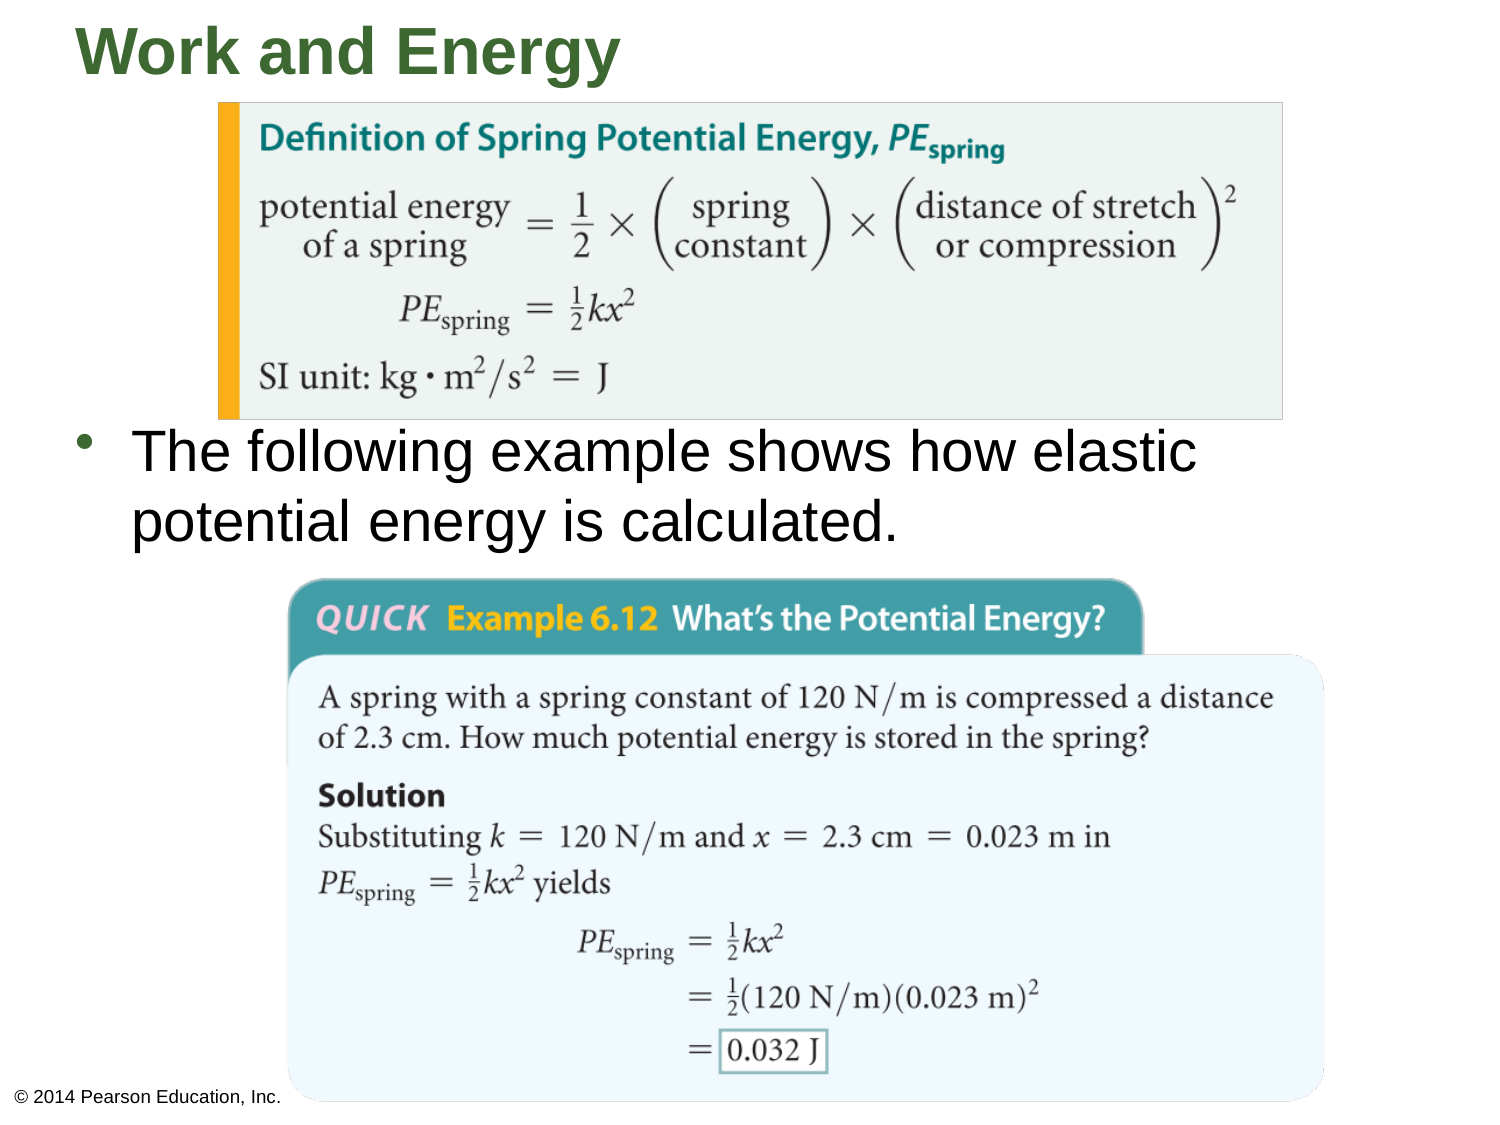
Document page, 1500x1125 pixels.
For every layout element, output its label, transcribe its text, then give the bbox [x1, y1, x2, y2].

list The following example shows how elastic potential energy is calculated. [59, 160, 1410, 999]
picture [210, 94, 1290, 424]
footer © 2014 Pearson Education, Inc. [14, 1084, 900, 1115]
picture [279, 568, 1331, 1103]
title Work and Energy [0, 0, 1500, 96]
